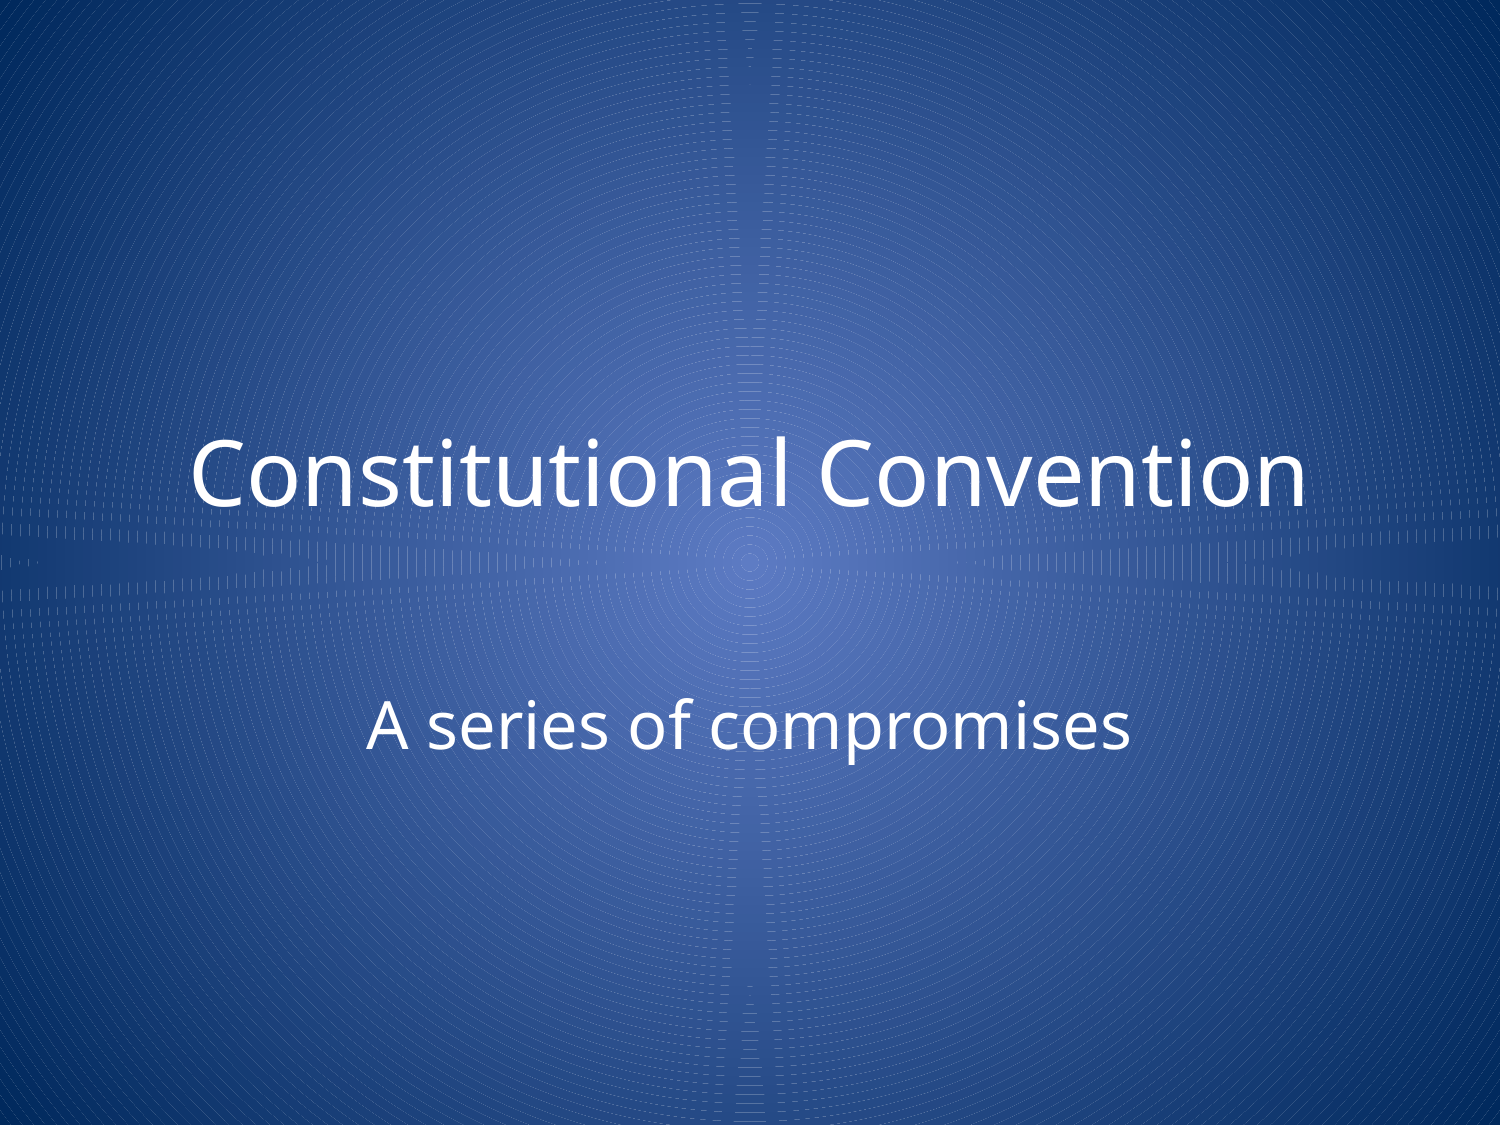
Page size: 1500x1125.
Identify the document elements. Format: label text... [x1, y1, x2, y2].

title Constitutional Convention [112, 349, 1388, 591]
subtitle A series of compromises [225, 675, 1275, 963]
